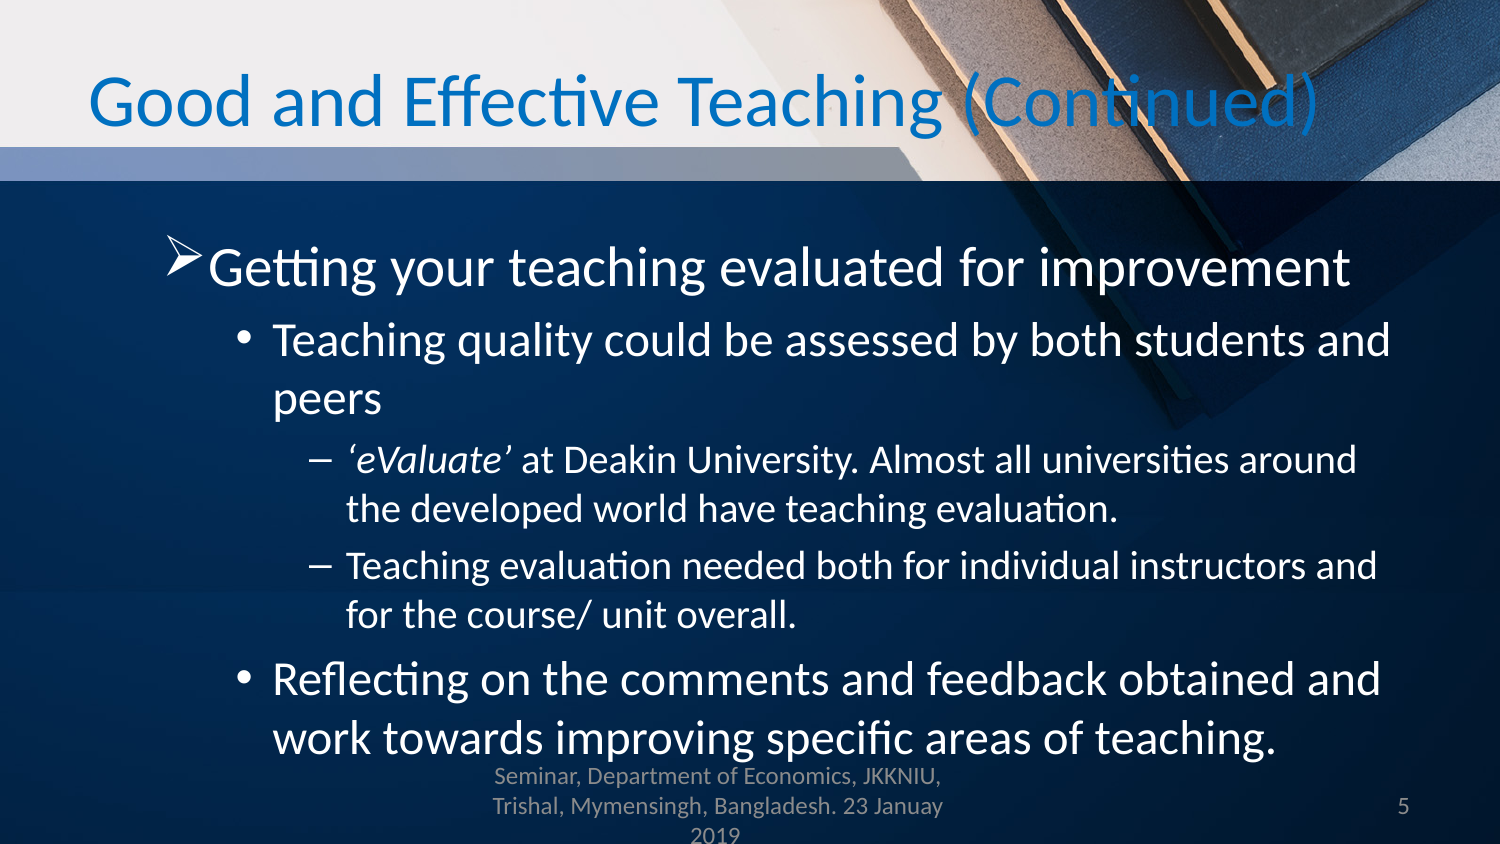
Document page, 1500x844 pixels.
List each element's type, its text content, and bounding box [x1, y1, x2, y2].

title Good and Effective Teaching (Continued) [73, 21, 1427, 172]
slide_number 5 [1074, 782, 1425, 827]
footer Seminar, Department of Economics, JKKNIU, Trishal, Mymensingh, Bangladesh. 23 Januay 2019 [449, 782, 988, 827]
list Getting your teaching evaluated for improvement Teaching quality could be assessed by both students and peers ‘eValuate’ at Deakin University. Almost all universities around the developed world have teaching evaluation. Teaching evaluation needed both for individual instructors and for the course/ unit overall. Reflecting on the comments and feedback obtained and work towards improving specific areas of teaching. [73, 221, 1427, 773]
picture [0, 0, 1500, 844]
